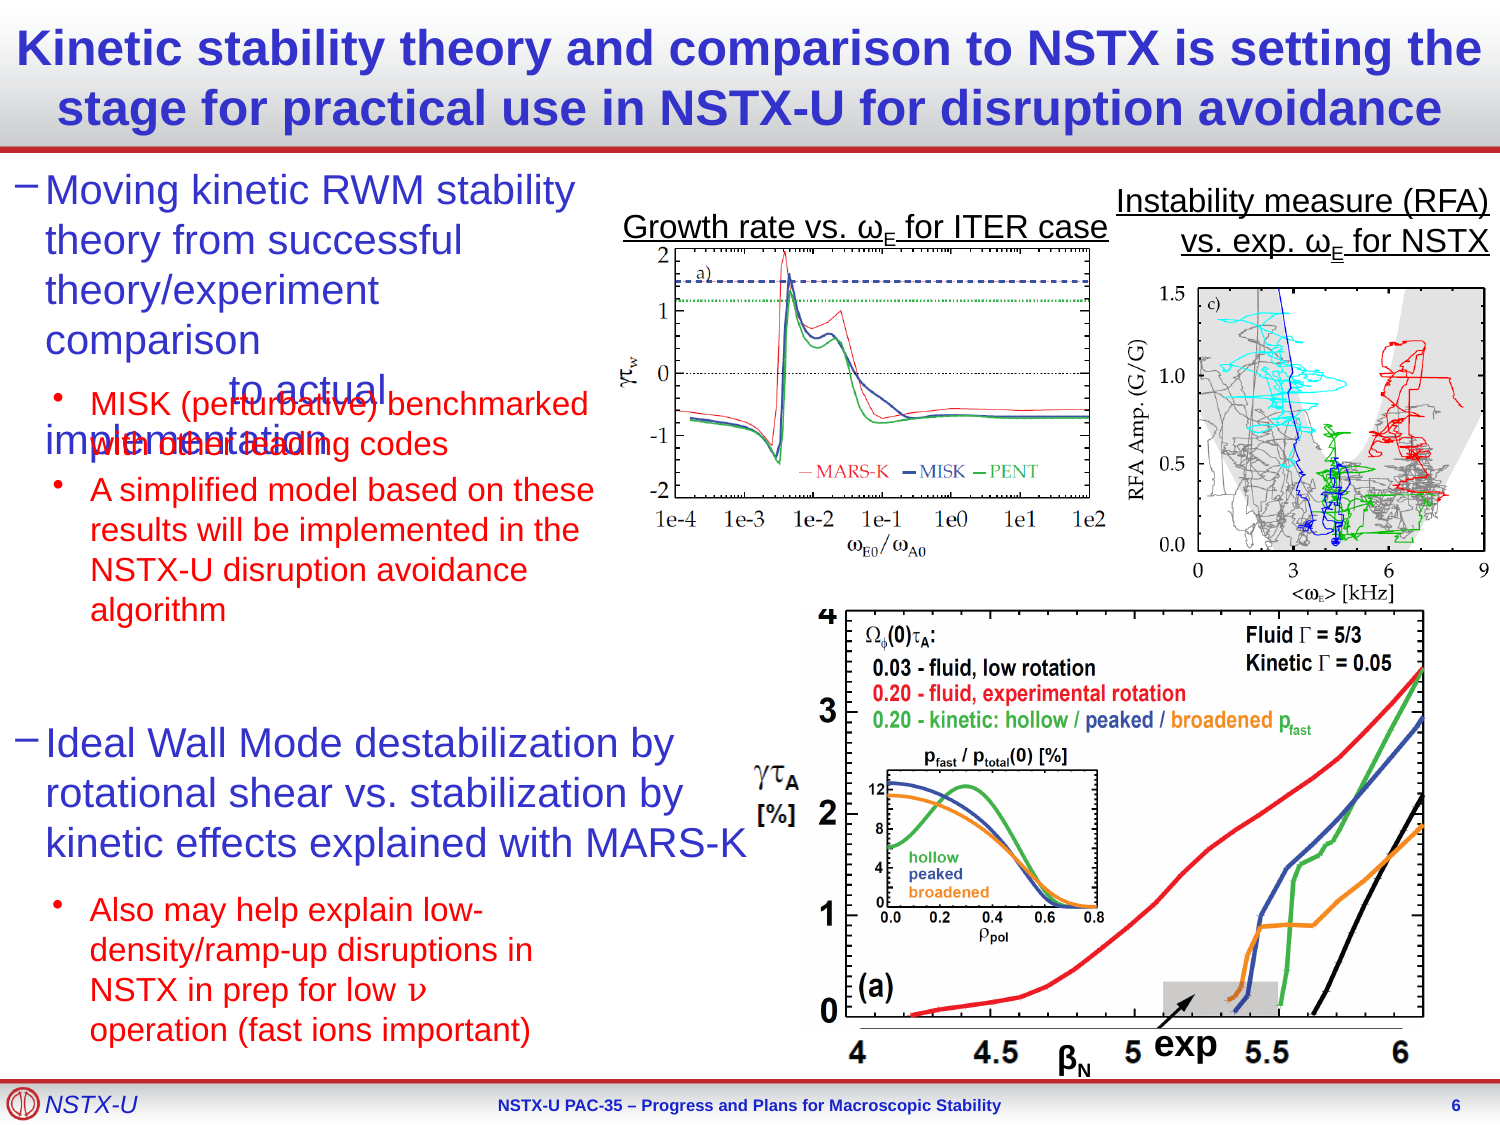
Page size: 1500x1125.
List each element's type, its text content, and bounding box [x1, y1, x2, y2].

text_box Growth rate vs. ωE for ITER case [556, 197, 1176, 252]
text_box βN [1042, 1082, 1107, 1089]
title Kinetic stability theory and comparison to NSTX is setting the stage for practical use in NSTX-U for disruption avoidance [0, 0, 1500, 151]
text_box Moving kinetic RWM stability theory from successful theory/experiment comparison to actual implementation [0, 155, 622, 374]
picture [602, 232, 1500, 1075]
text_box Instability measure (RFA) vs. exp. ωE for NSTX [1095, 171, 1500, 226]
text_box Ideal Wall Mode destabilization by rotational shear vs. stabilization by kinetic effects explained with MARS-K [0, 708, 714, 851]
text_box Also may help explain low-density/ramp-up disruptions in NSTX in prep for low ν operation (fast ions important) [0, 880, 588, 1125]
picture [588, 1079, 1500, 1125]
text_box MISK (perturbative) benchmarked with other leading codes A simplified model based on these results will be implemented in the NSTX-U disruption avoidance algorithm [0, 374, 622, 640]
